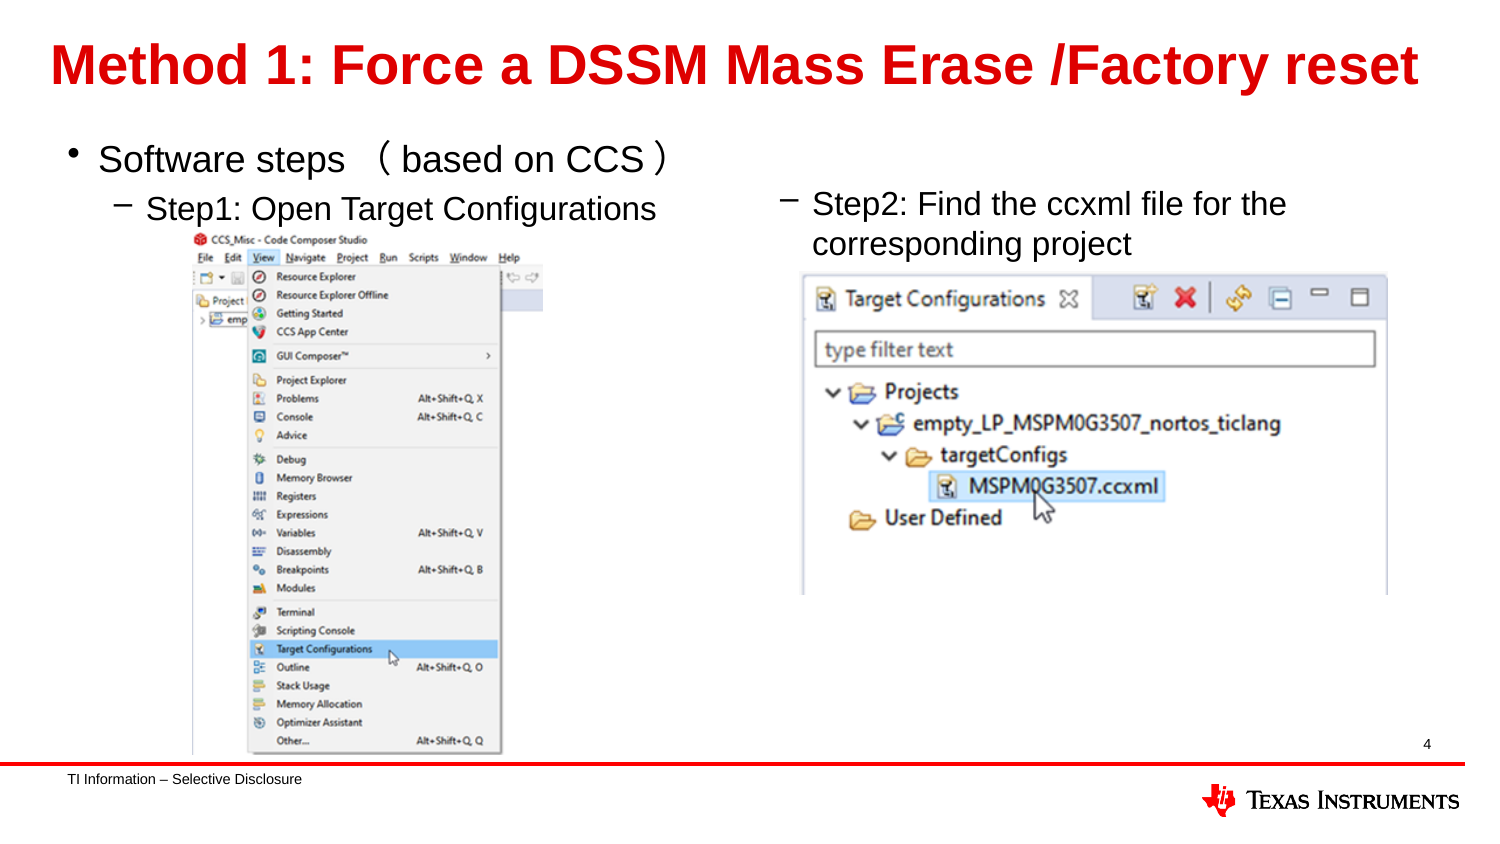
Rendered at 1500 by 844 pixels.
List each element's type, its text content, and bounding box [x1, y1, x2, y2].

list Software steps（based on CCS） Step1: Open Target Configurations [54, 128, 720, 738]
title Method 1: Force a DSSM Mass Erase /Factory reset [37, 17, 1478, 119]
picture [1202, 784, 1459, 817]
picture [799, 271, 1388, 595]
picture [192, 230, 543, 755]
slide_number 4 [1093, 728, 1444, 755]
text_box Step2: Find the ccxml file for the corresponding project [720, 128, 1426, 738]
